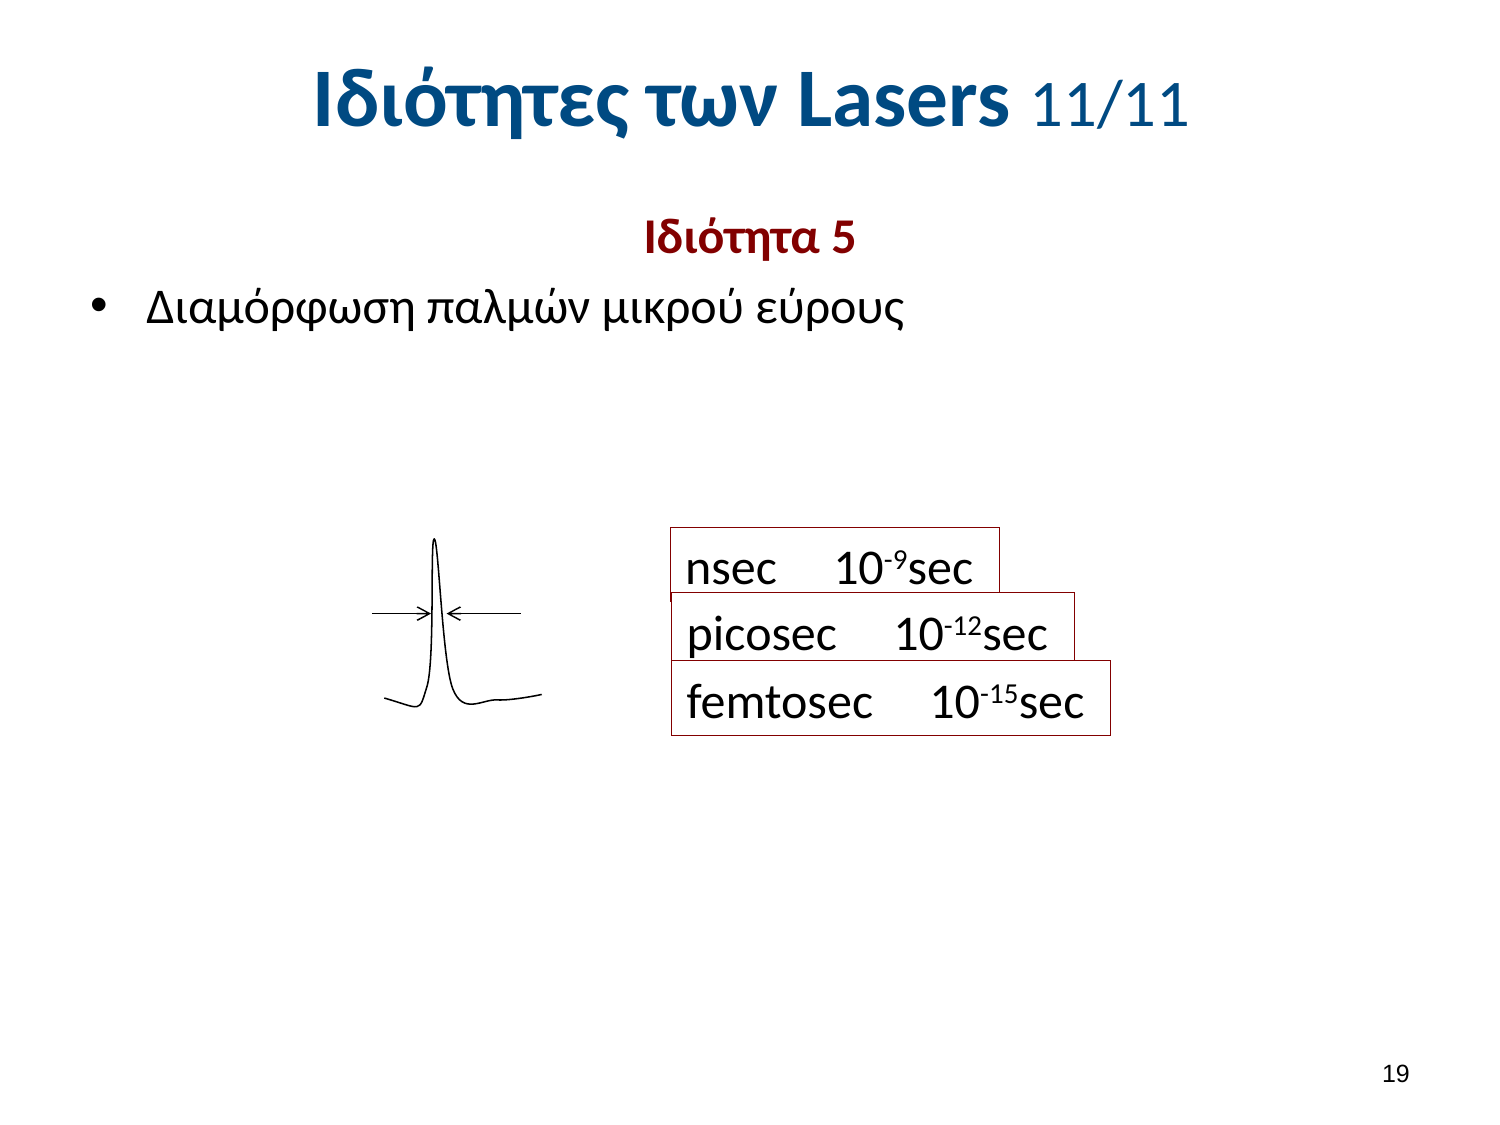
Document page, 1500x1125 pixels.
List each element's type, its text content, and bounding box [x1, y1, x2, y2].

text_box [371, 538, 543, 707]
text_box nsec 10-9sec [670, 527, 1000, 602]
text_box femtosec 10-15sec [671, 660, 1111, 736]
list Ιδιότητα 5 Διαμόρφωση παλμών μικρού εύρους [75, 196, 1425, 433]
title Ιδιότητες των Lasers 11/11 [76, 19, 1427, 169]
text_box picosec 10-12sec [671, 592, 1075, 660]
slide_number 18 [1074, 1042, 1425, 1103]
